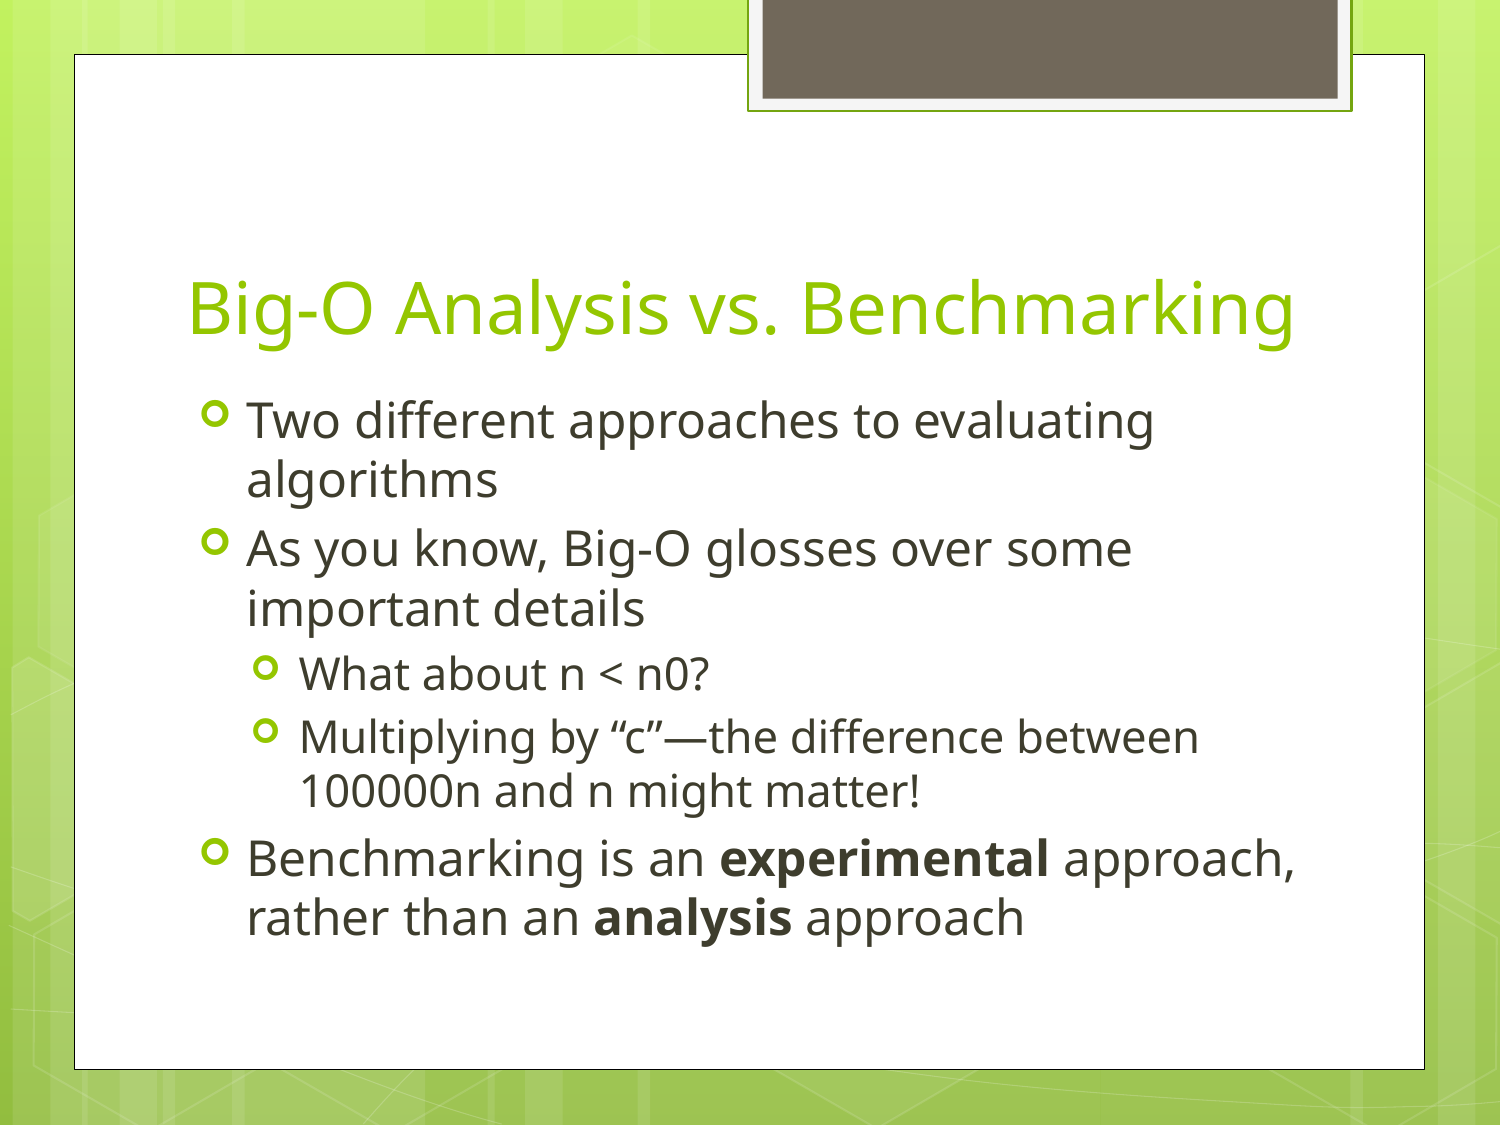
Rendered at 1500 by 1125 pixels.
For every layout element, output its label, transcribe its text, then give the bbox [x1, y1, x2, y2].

title Big-O Analysis vs. Benchmarking [171, 168, 1324, 357]
list Two different approaches to evaluating algorithms As you know, Big-O glosses over some important details What about n < n0? Multiplying by “c”—the difference between 100000n and n might matter! Benchmarking is an experimental approach, rather than an analysis approach [171, 381, 1325, 957]
